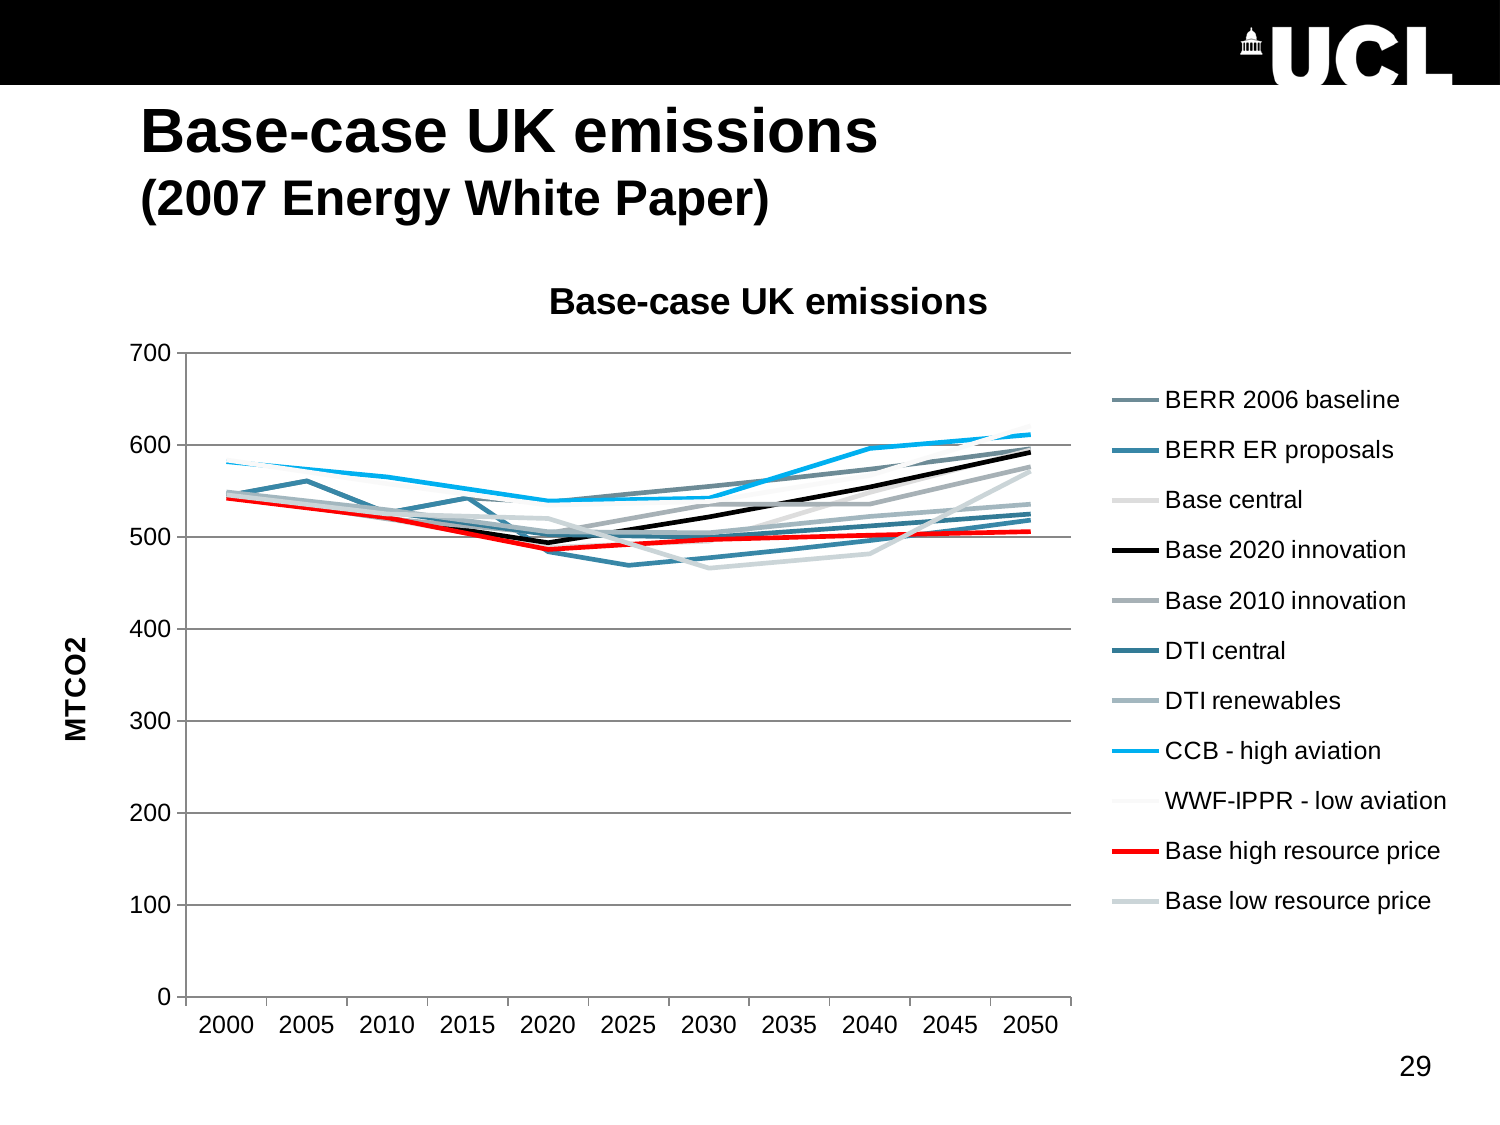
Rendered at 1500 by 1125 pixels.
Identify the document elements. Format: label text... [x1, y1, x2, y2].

chart [23, 234, 1466, 1055]
title Base-case UK emissions (2007 Energy White Paper) [124, 82, 1376, 232]
picture [0, 0, 1500, 85]
slide_number 29 [1281, 1064, 1448, 1118]
